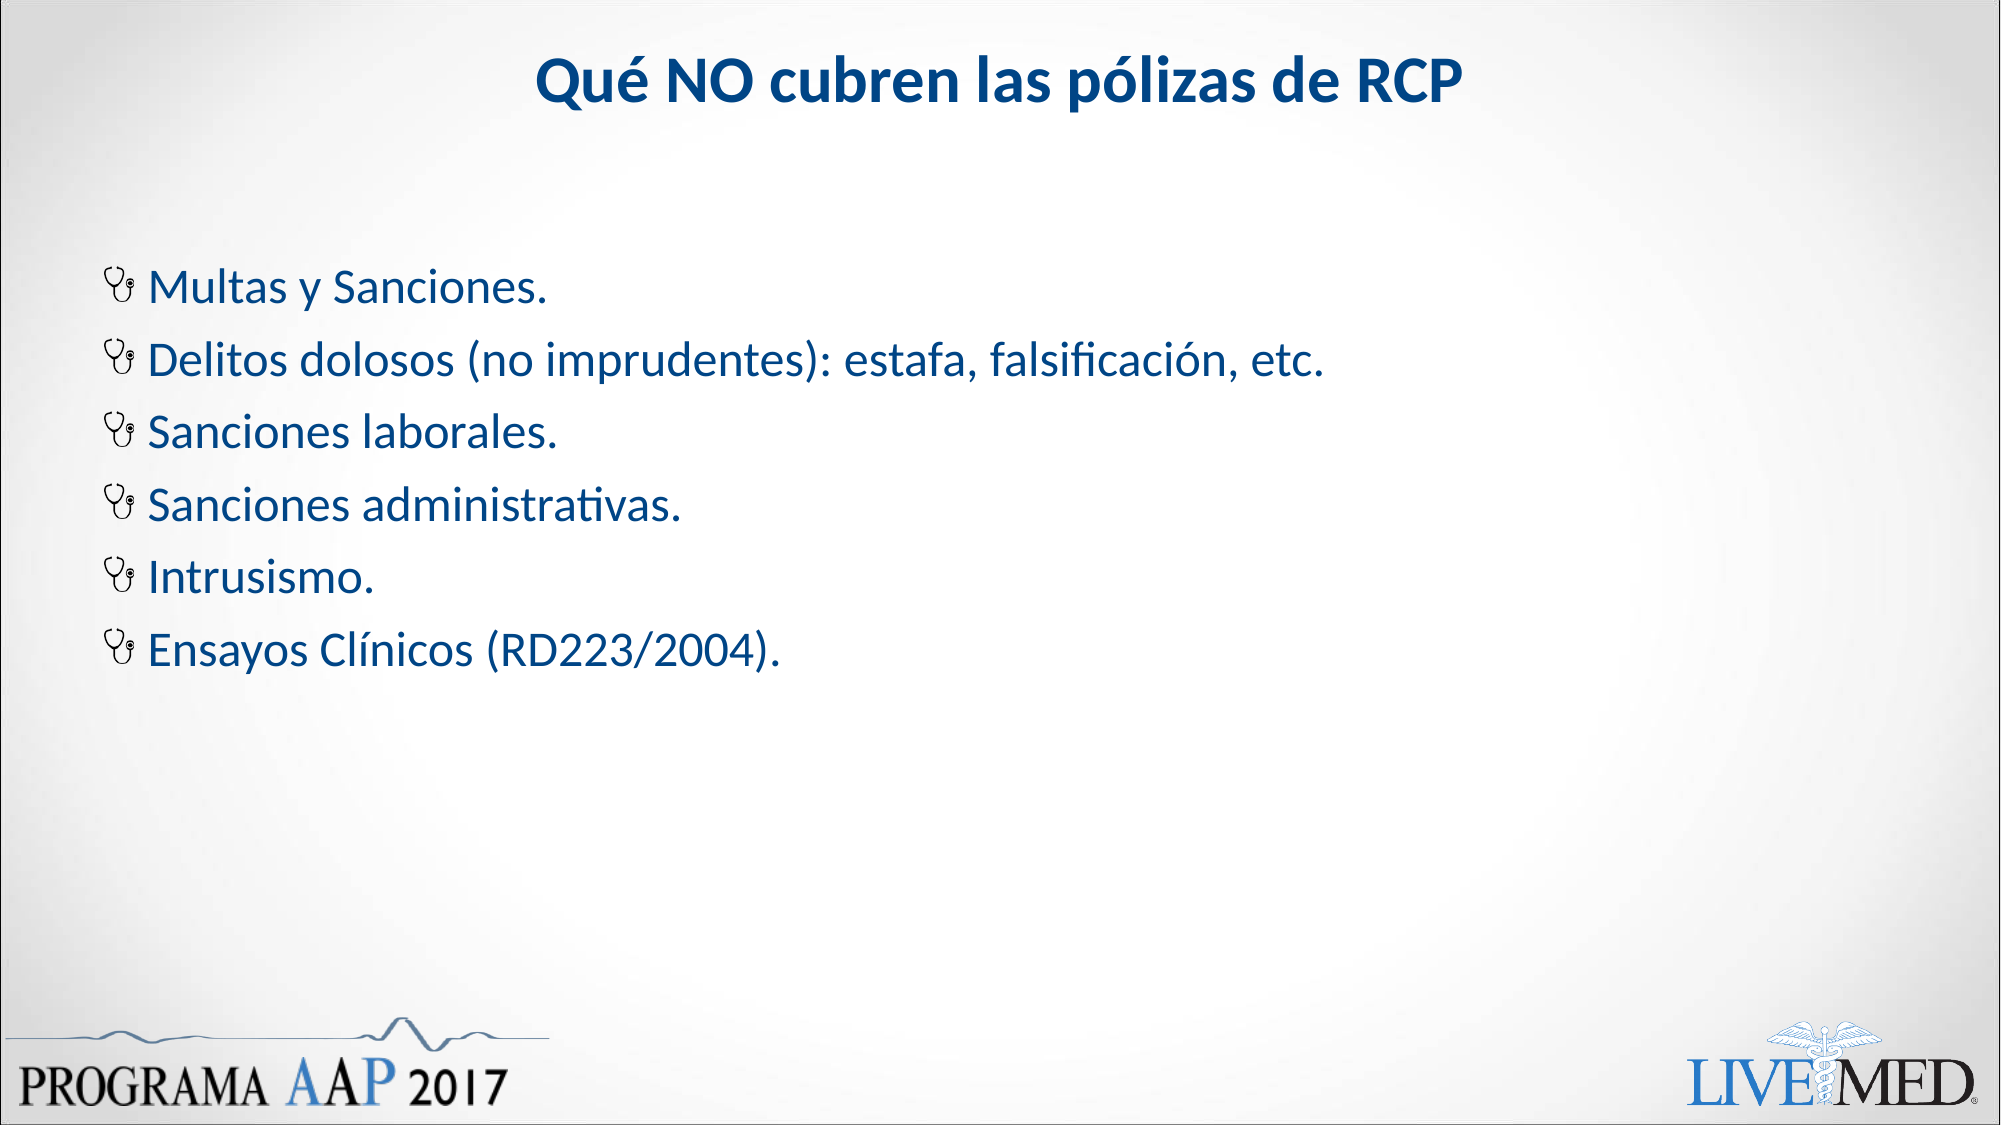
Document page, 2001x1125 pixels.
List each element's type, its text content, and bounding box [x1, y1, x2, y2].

list Multas y Sanciones. Delitos dolosos (no imprudentes): estafa, falsificación, etc. Sanciones laborales. Sanciones administrativas. Intrusismo. Ensayos Clínicos (RD223/2004). [0, 246, 1900, 1000]
picture [104, 556, 134, 592]
title Qué NO cubren las pólizas de RCP [99, 26, 1900, 126]
picture [104, 338, 134, 374]
picture [104, 266, 134, 302]
picture [104, 411, 134, 447]
picture [0, 0, 2001, 1125]
picture [104, 628, 134, 664]
picture [104, 483, 134, 519]
